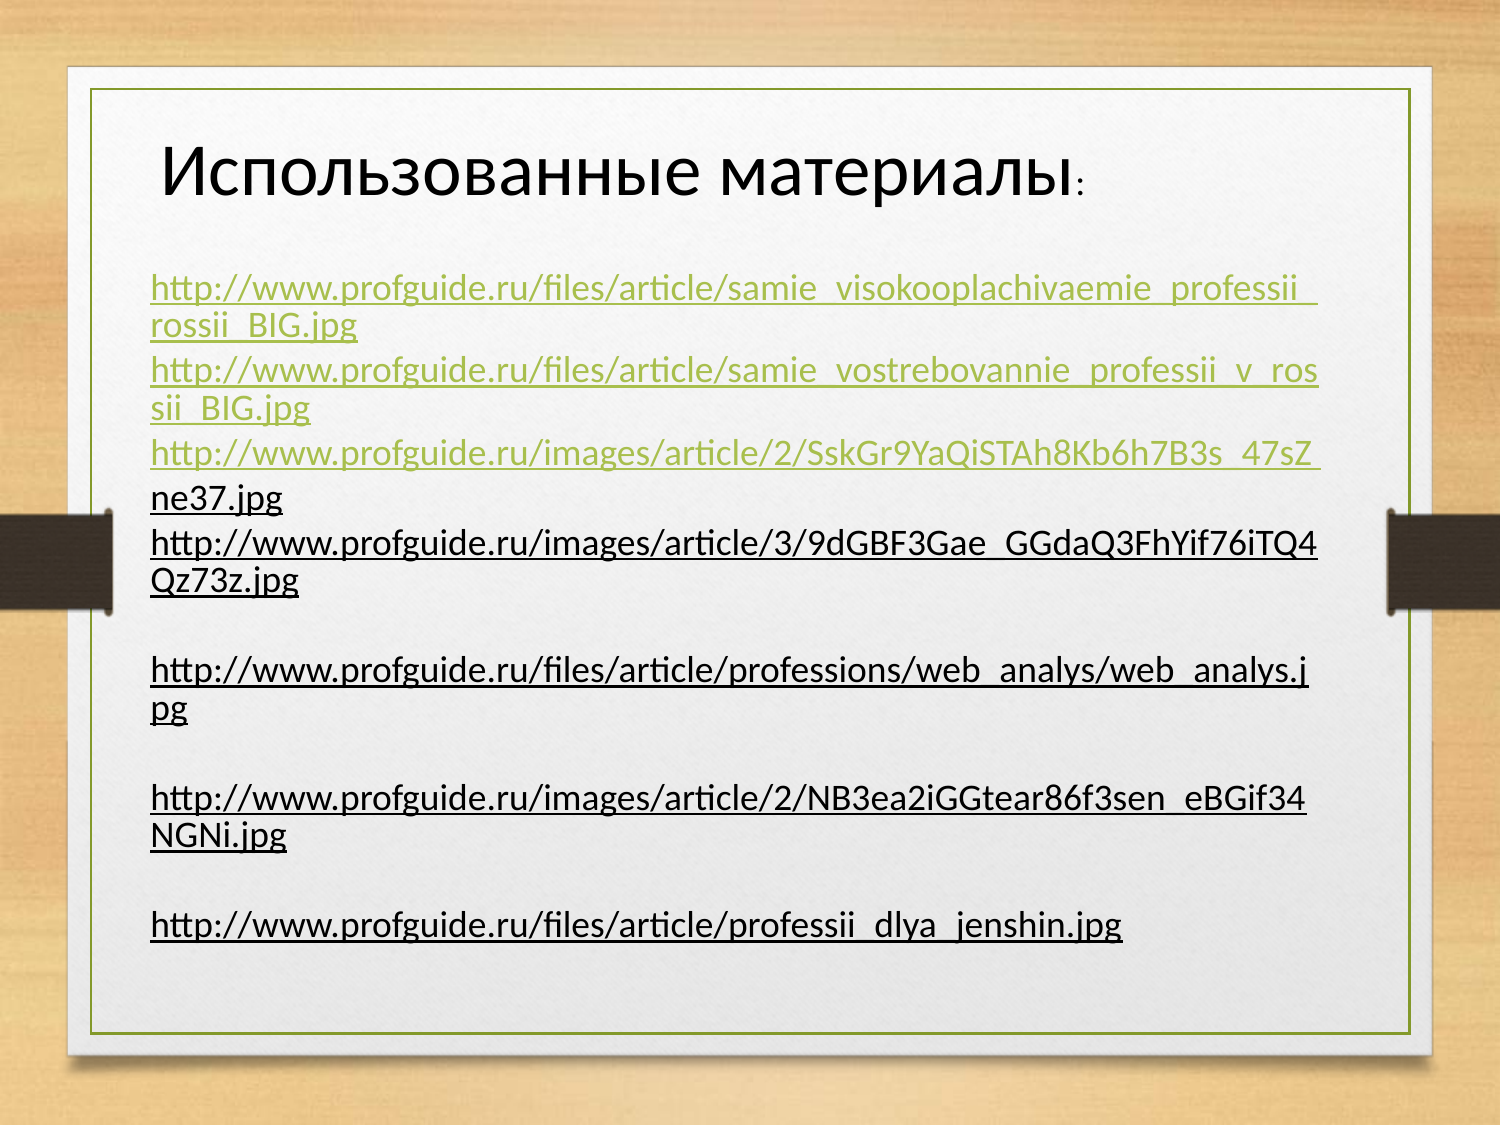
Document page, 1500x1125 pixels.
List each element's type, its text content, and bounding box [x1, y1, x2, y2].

picture [0, 0, 1500, 1125]
text_box http://www.profguide.ru/files/article/samie_visokooplachivaemie_professii_rossii_BIG.jpg http://www.profguide.ru/files/article/samie_vostrebovannie_professii_v_rossii_BIG.jpg http://www.profguide.ru/images/article/2/SskGr9YaQiSTAh8Kb6h7B3s_47sZ ne37.jpg http://www.profguide.ru/images/article/3/9dGBF3Gae_GGdaQ3FhYif76iTQ4Qz73z.jpg http://www.profguide.ru/files/article/professions/web_analys/web_analys.jpg http://www.profguide.ru/images/article/2/NB3ea2iGGtear86f3sen_eBGif34NGNi.jpg http://www.profguide.ru/files/article/professii_dlya_jenshin.jpg [135, 255, 1341, 856]
text_box Использованные материалы: [146, 113, 1101, 219]
